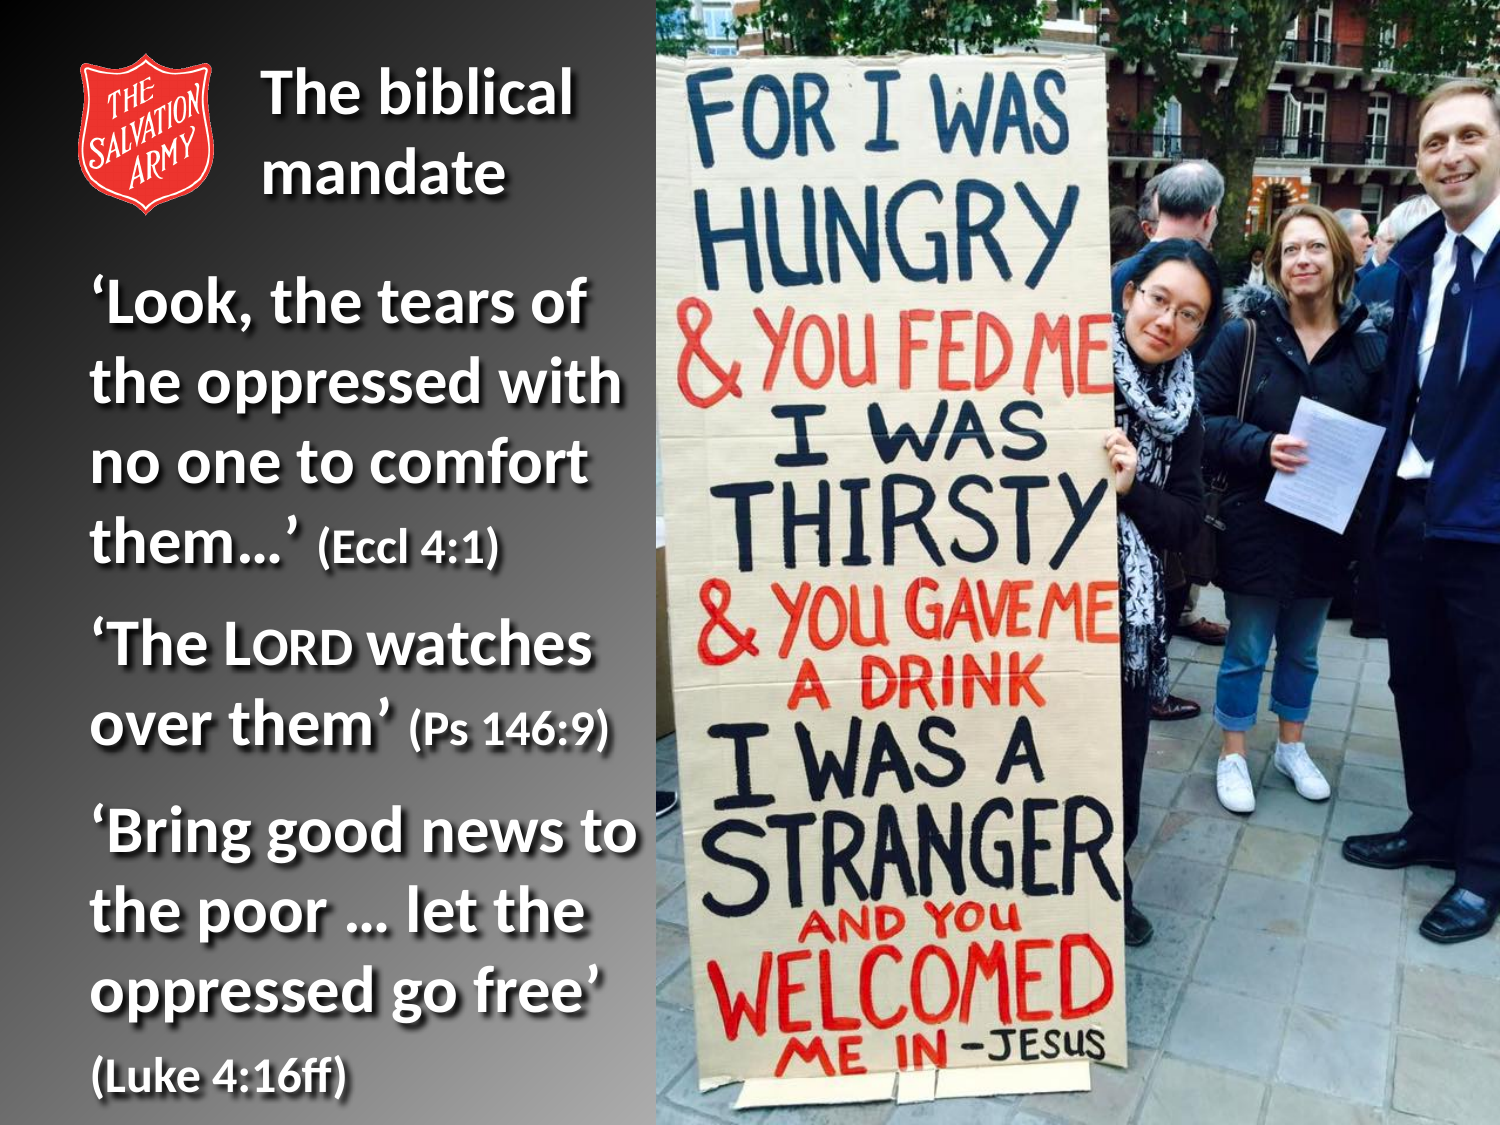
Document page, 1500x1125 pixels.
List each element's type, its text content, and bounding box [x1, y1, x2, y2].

picture [655, 0, 1500, 1125]
text_box ‘The LORD watches over them’ (Ps 146:9) [74, 591, 650, 778]
text_box The biblical mandate [245, 40, 650, 216]
text_box ‘Bring good news to the poor … let the oppressed go free’ (Luke 4:16ff) [74, 778, 650, 1125]
picture [74, 50, 217, 219]
text_box ‘Look, the tears of the oppressed with no one to comfort them…’ (Eccl 4:1) [74, 249, 650, 591]
